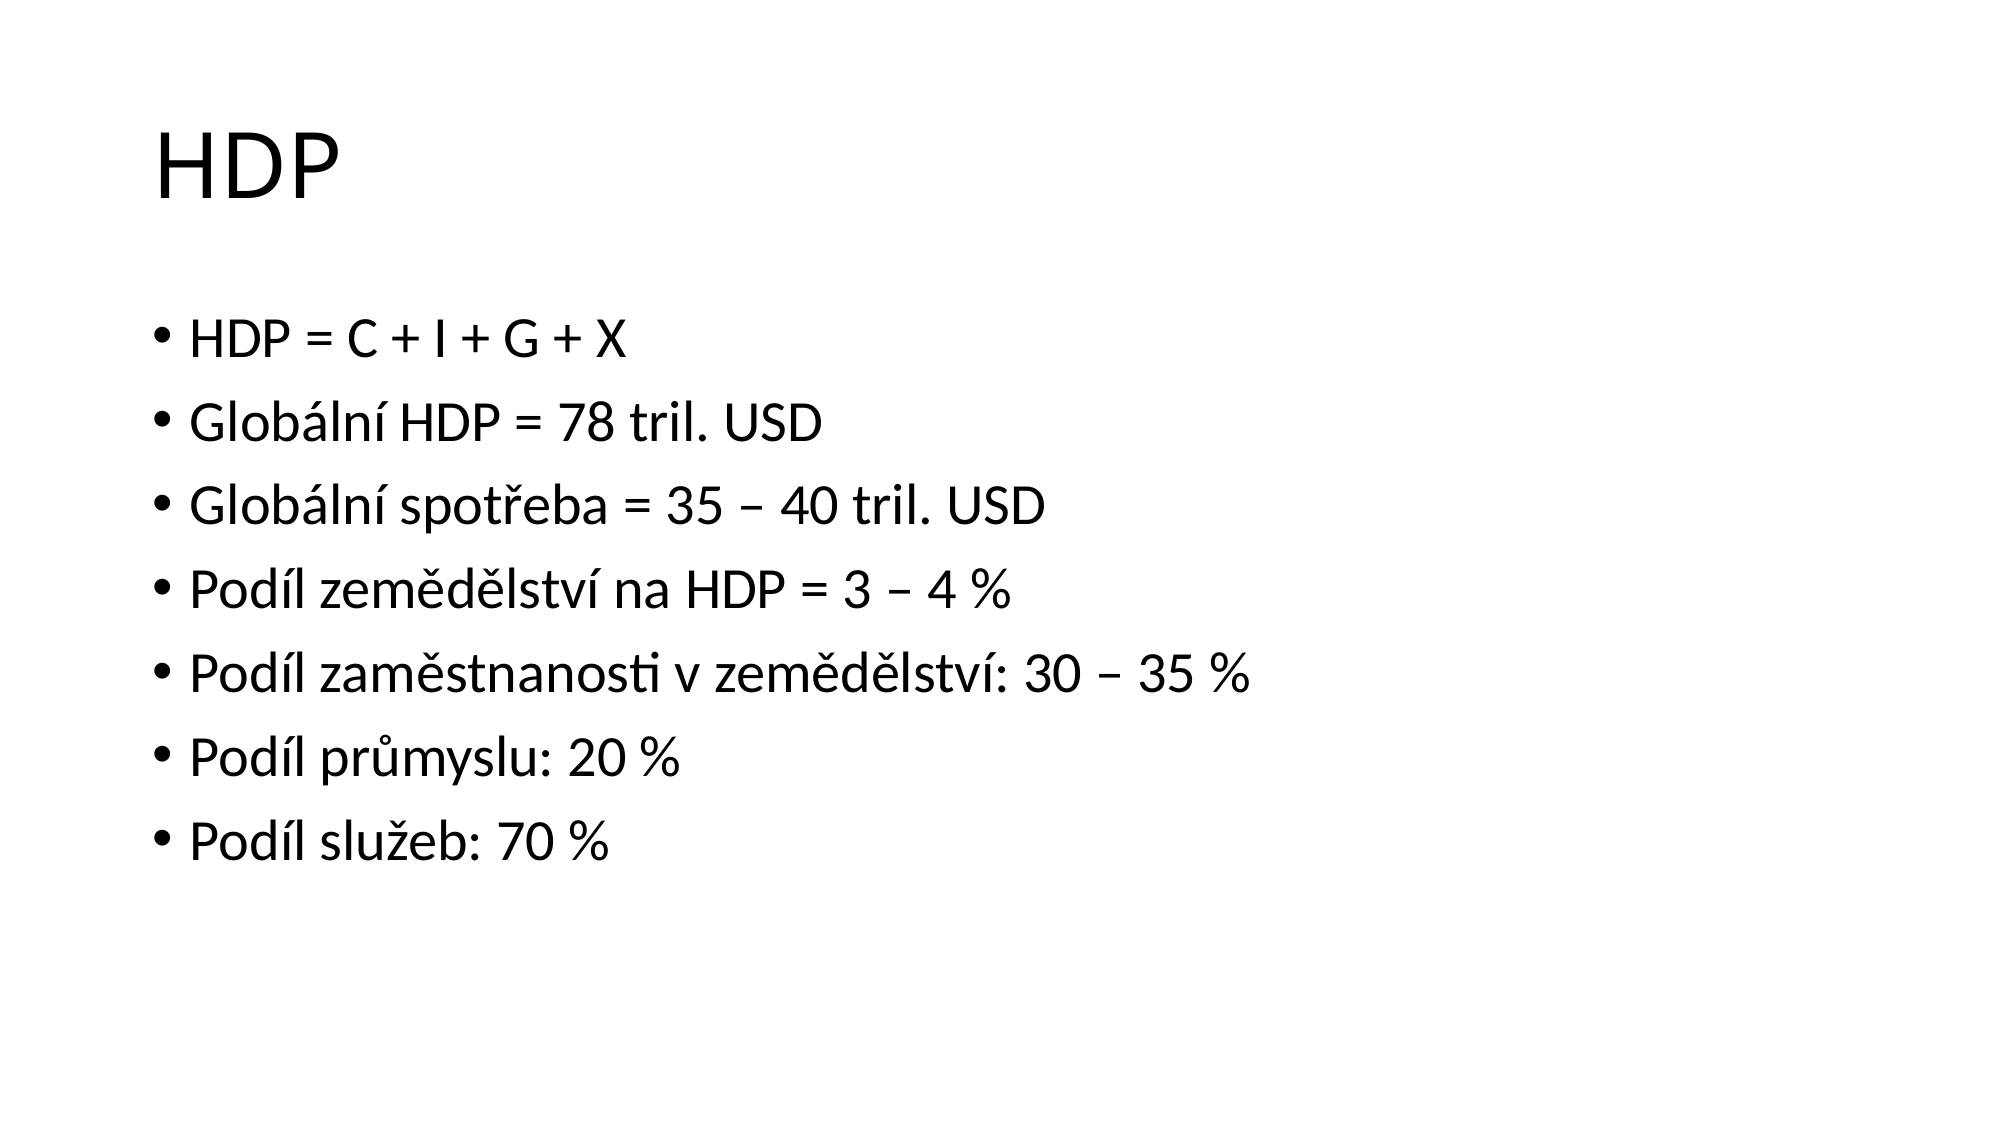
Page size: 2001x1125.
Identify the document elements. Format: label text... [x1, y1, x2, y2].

list HDP = C + I + G + X Globální HDP = 78 tril. USD Globální spotřeba = 35 – 40 tril. USD Podíl zemědělství na HDP = 3 – 4 % Podíl zaměstnanosti v zemědělství: 30 – 35 % Podíl průmyslu: 20 % Podíl služeb: 70 % [137, 299, 1863, 1014]
title HDP [137, 59, 1863, 278]
